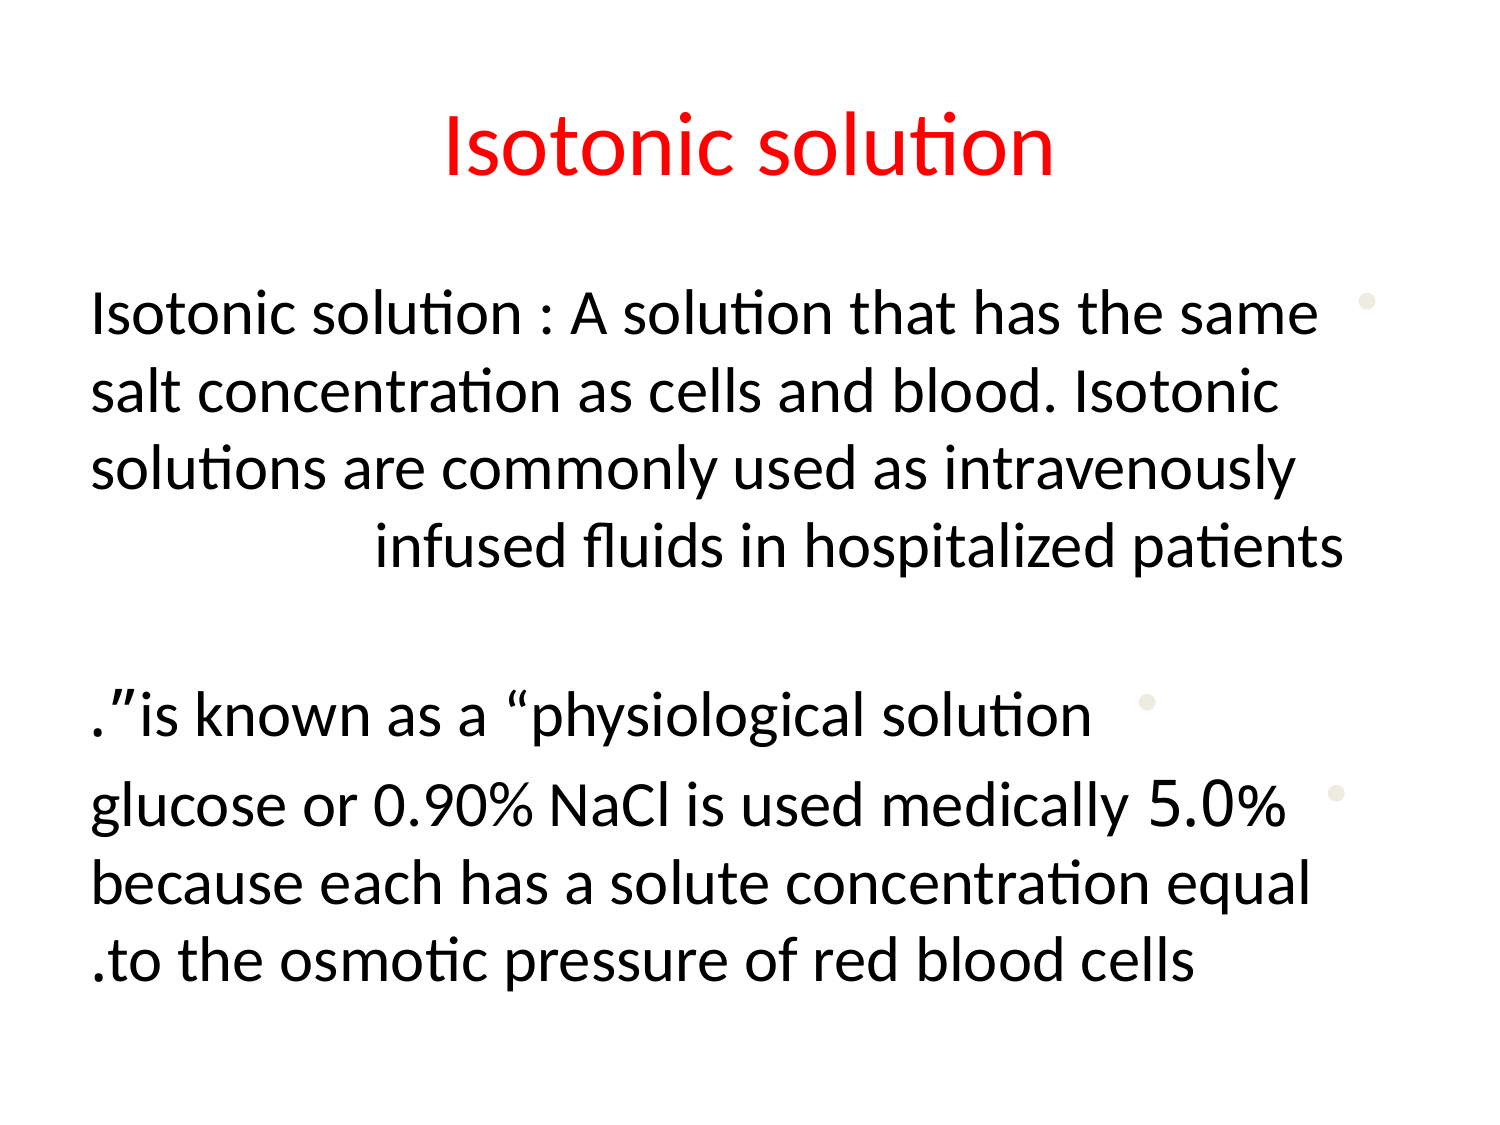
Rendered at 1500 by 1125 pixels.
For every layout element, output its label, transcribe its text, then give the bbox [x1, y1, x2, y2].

title Isotonic solution [75, 45, 1425, 233]
list Isotonic solution : A solution that has the same salt concentration as cells and blood. Isotonic solutions are commonly used as intravenously infused fluids in hospitalized patients is known as a “physiological solution”. 5.0% glucose or 0.90% NaCl is used medically because each has a solute concentration equal to the osmotic pressure of red blood cells. [75, 262, 1425, 1005]
